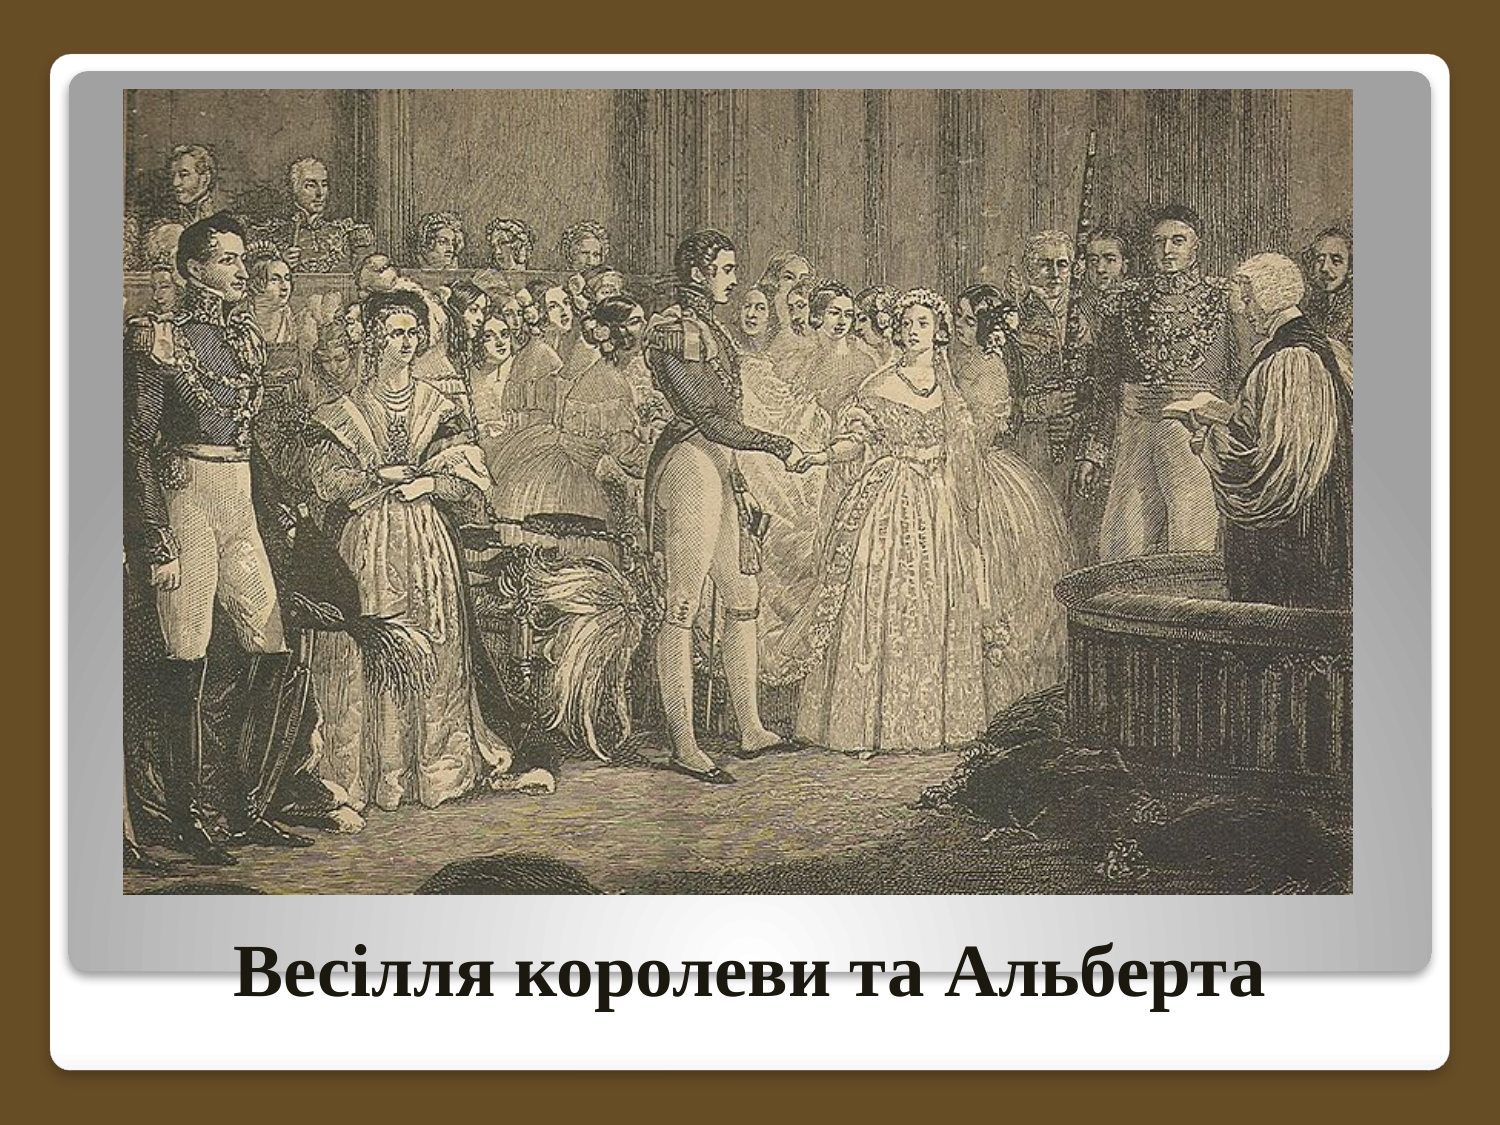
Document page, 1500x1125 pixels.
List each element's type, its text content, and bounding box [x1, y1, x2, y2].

title Весілля королеви та Альберта [218, 846, 1500, 1019]
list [123, 89, 1353, 895]
